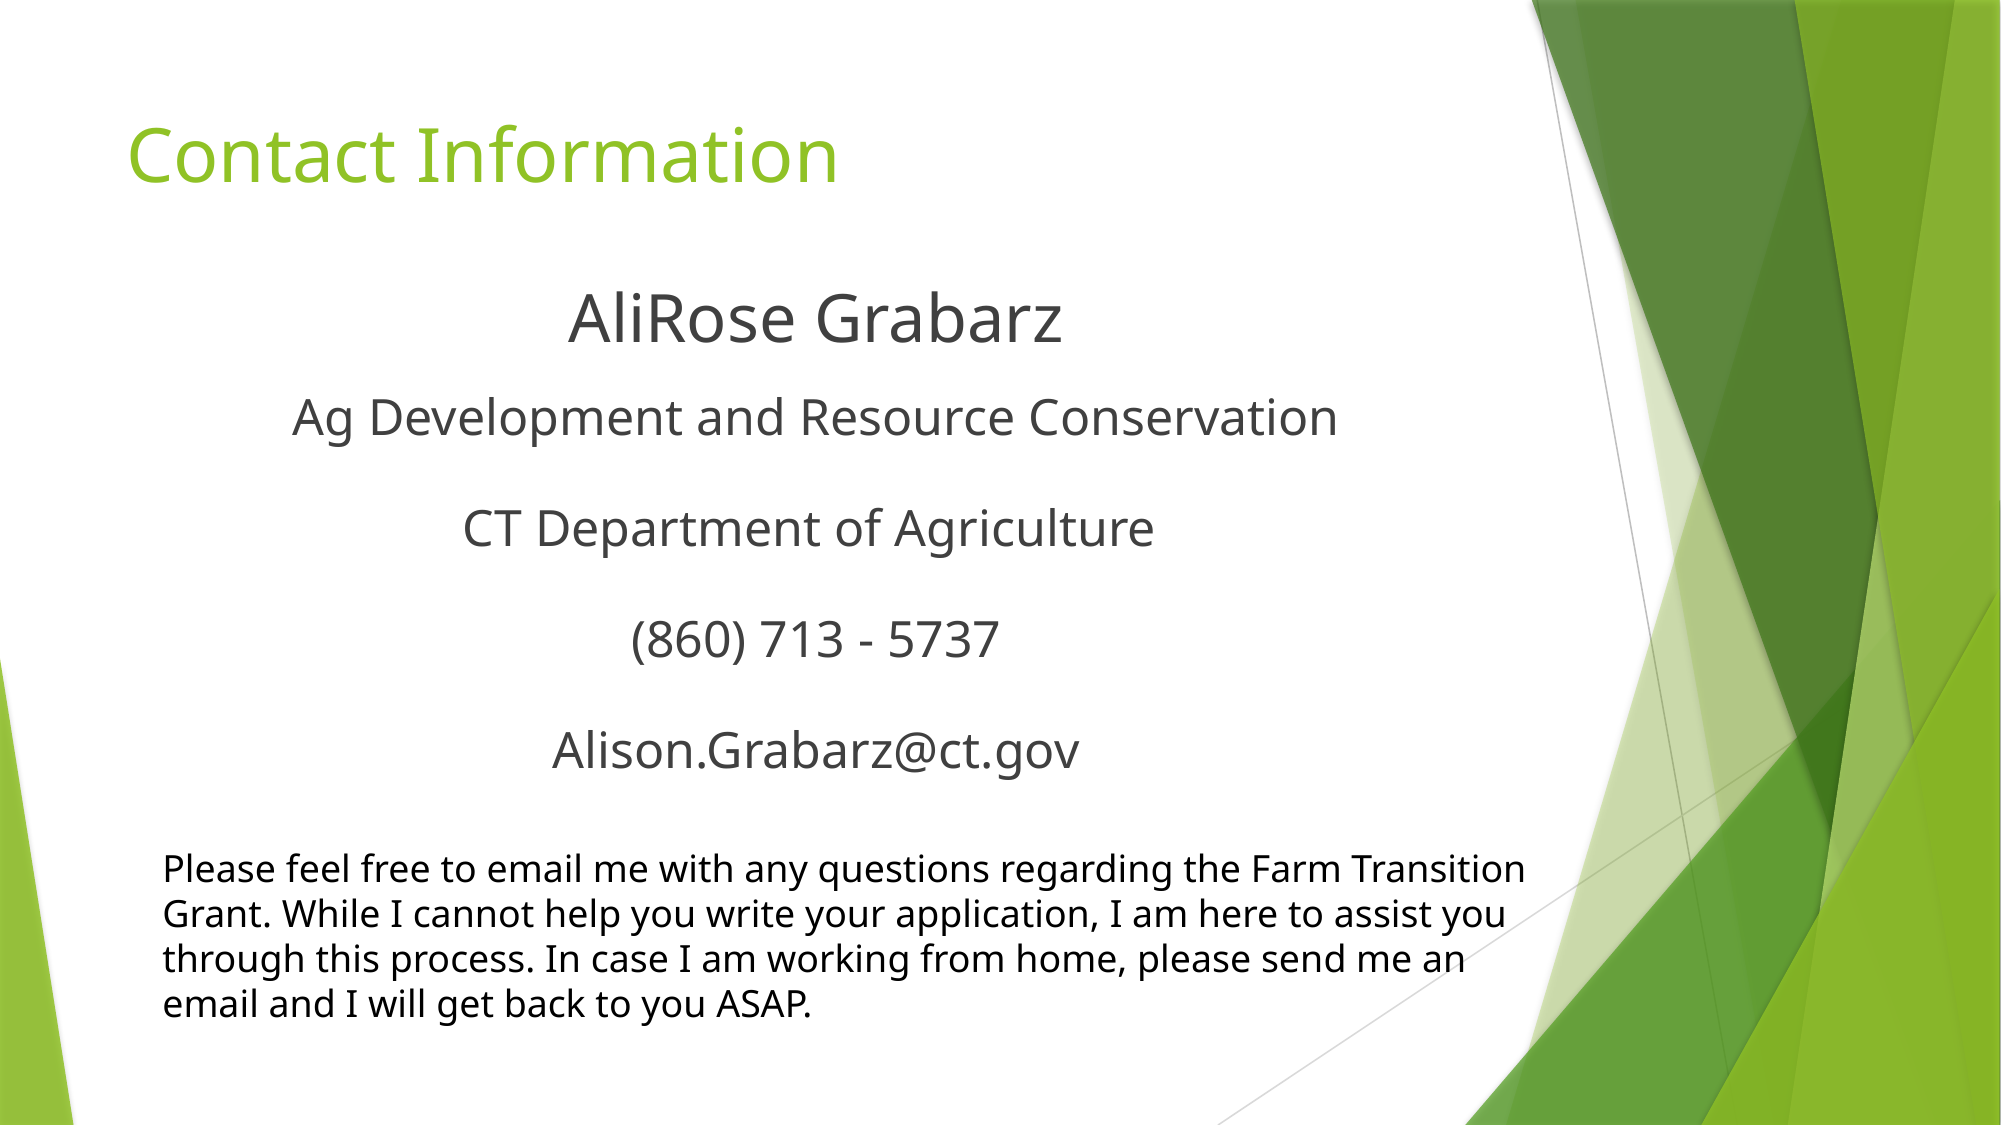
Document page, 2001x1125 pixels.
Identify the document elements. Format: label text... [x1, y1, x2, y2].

list AliRose Grabarz Ag Development and Resource Conservation CT Department of Agriculture (860) 713 - 5737 Alison.Grabarz@ct.gov [111, 228, 1522, 991]
title Contact Information [111, 99, 1522, 228]
text_box Please feel free to email me with any questions regarding the Farm Transition Grant. While I cannot help you write your application, I am here to assist you through this process. In case I am working from home, please send me an email and I will get back to you ASAP. [147, 837, 1558, 1077]
